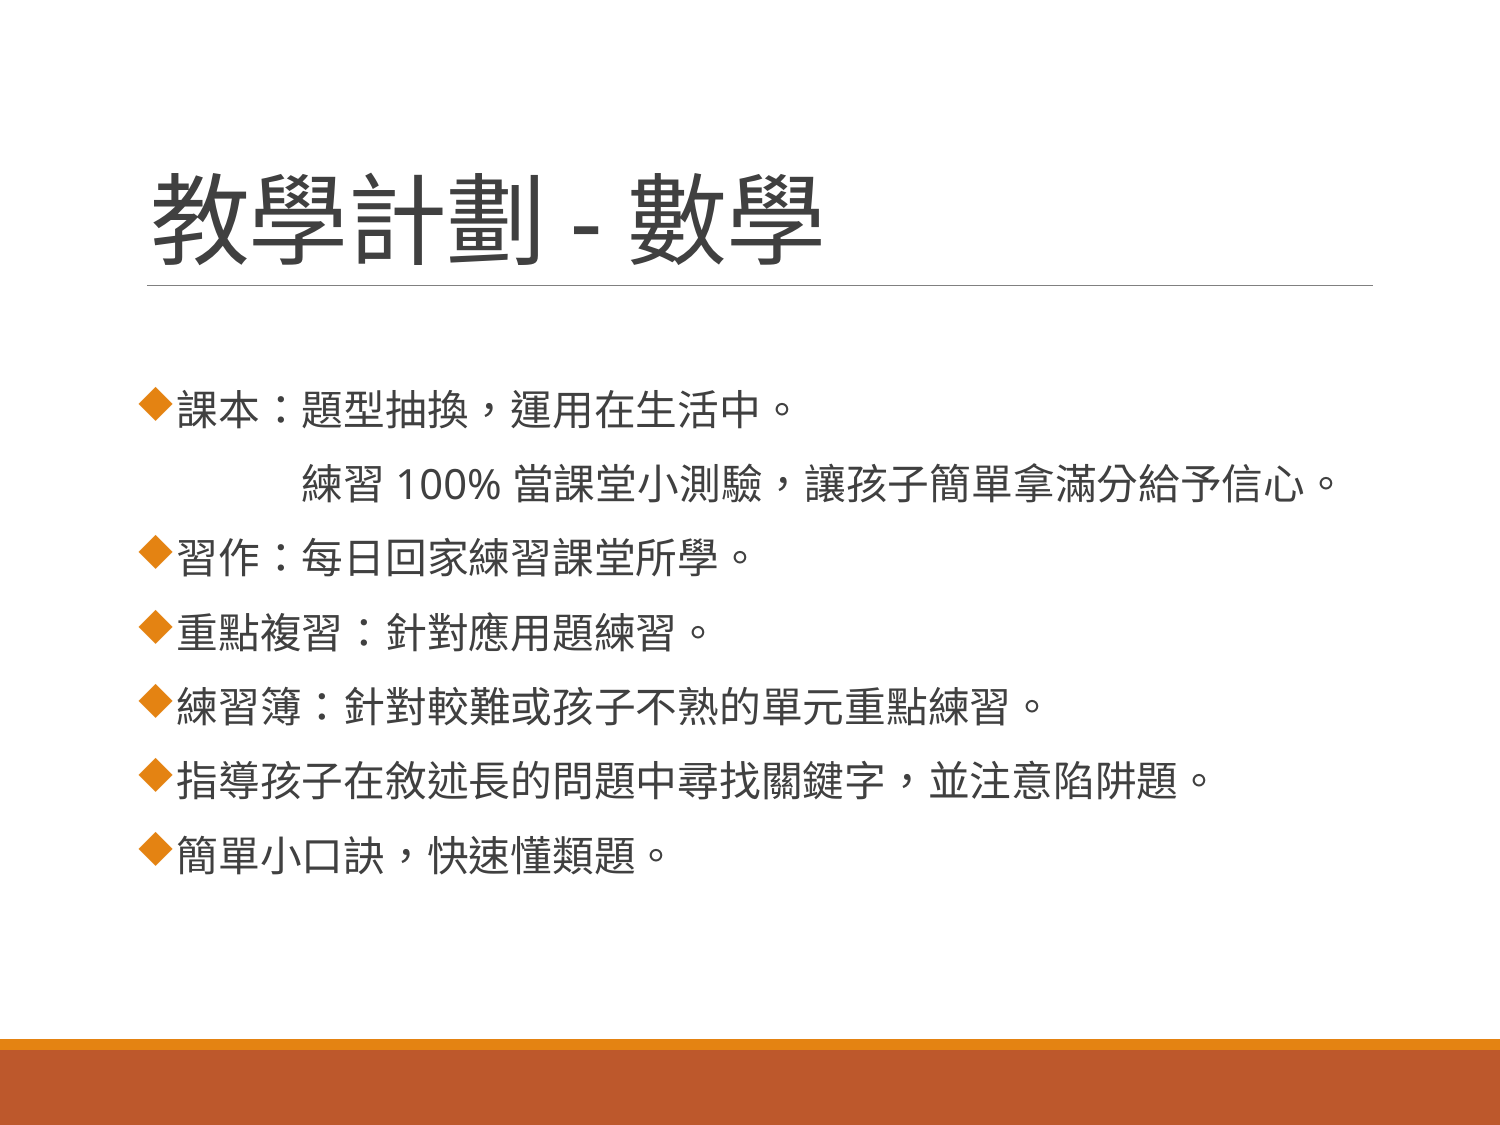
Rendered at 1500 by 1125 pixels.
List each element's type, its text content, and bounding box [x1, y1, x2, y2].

title 教學計劃-數學 [135, 47, 1373, 285]
list 課本：題型抽換，運用在生活中。 練習100%當課堂小測驗，讓孩子簡單拿滿分給予信心。 習作：每日回家練習課堂所學。 重點複習：針對應用題練習。 練習簿：針對較難或孩子不熟的單元重點練習。 指導孩子在敘述長的問題中尋找關鍵字，並注意陷阱題。 簡單小口訣，快速懂類題。 [135, 302, 1466, 1025]
